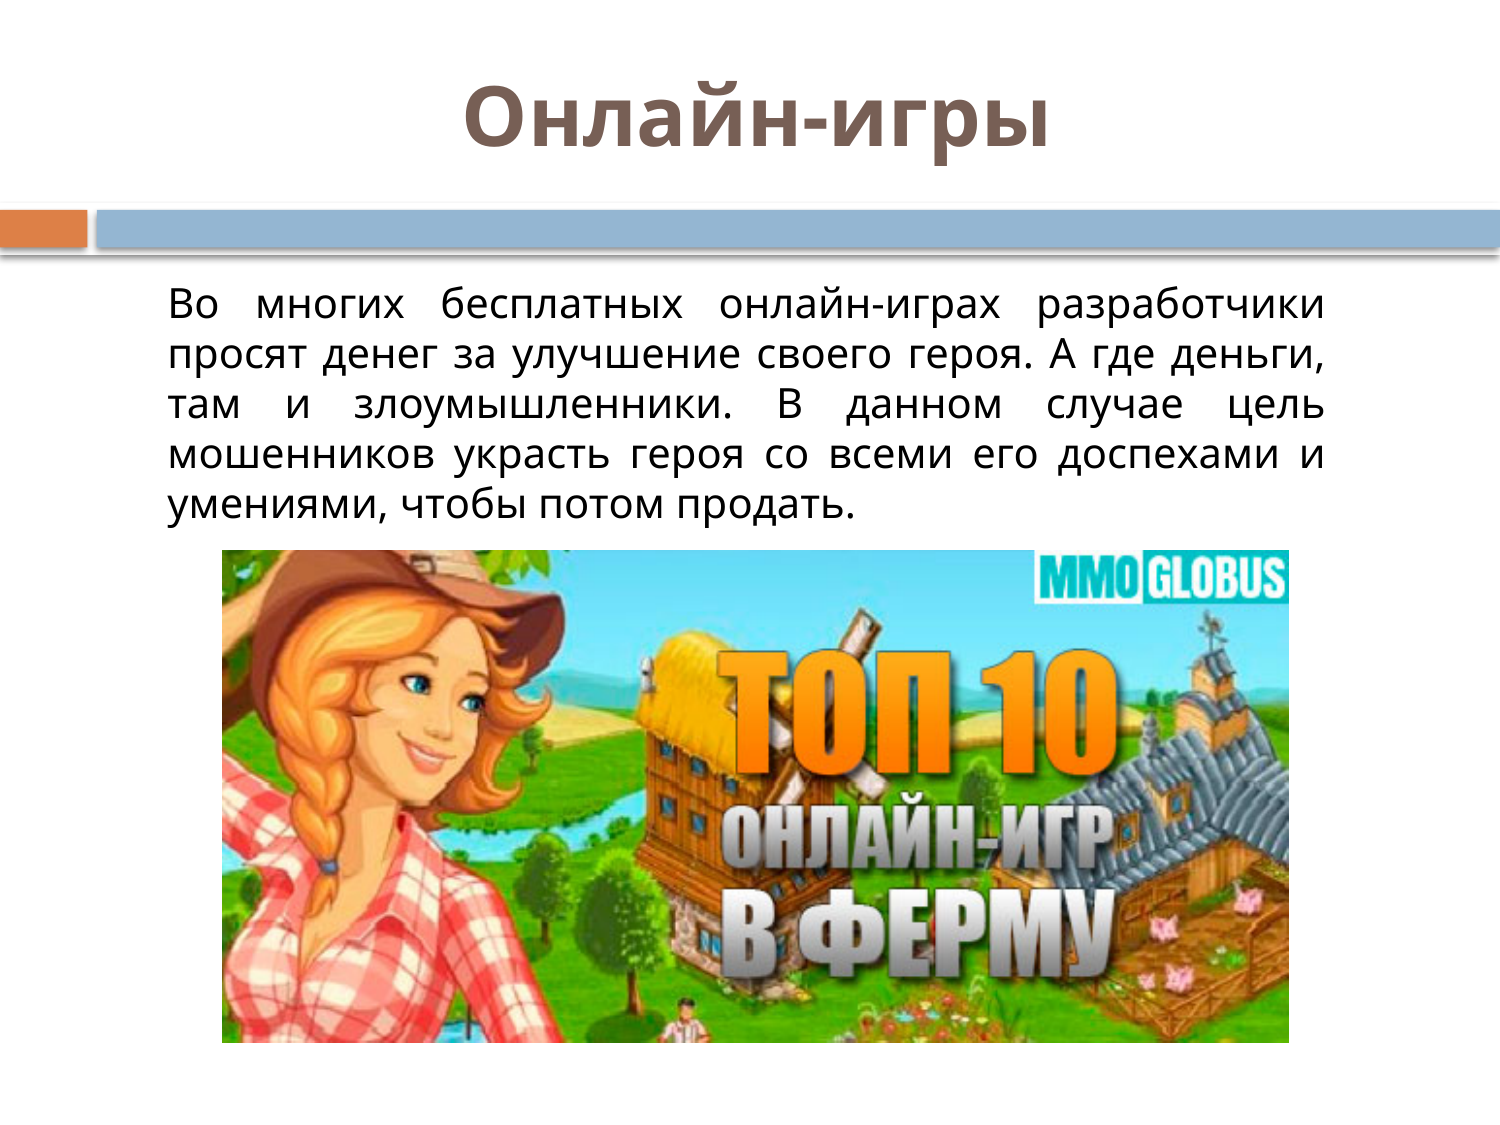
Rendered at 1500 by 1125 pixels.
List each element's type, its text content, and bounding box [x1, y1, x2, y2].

list Во многих бесплатных онлайн-играх разработчики просят денег за улучшение своего героя. А где деньги, там и злоумышленники. В данном случае цель мошенников украсть героя со всеми его доспехами и умениями, чтобы потом продать. [152, 269, 1342, 1093]
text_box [222, 550, 1289, 1044]
title Онлайн-игры [81, 0, 1433, 228]
